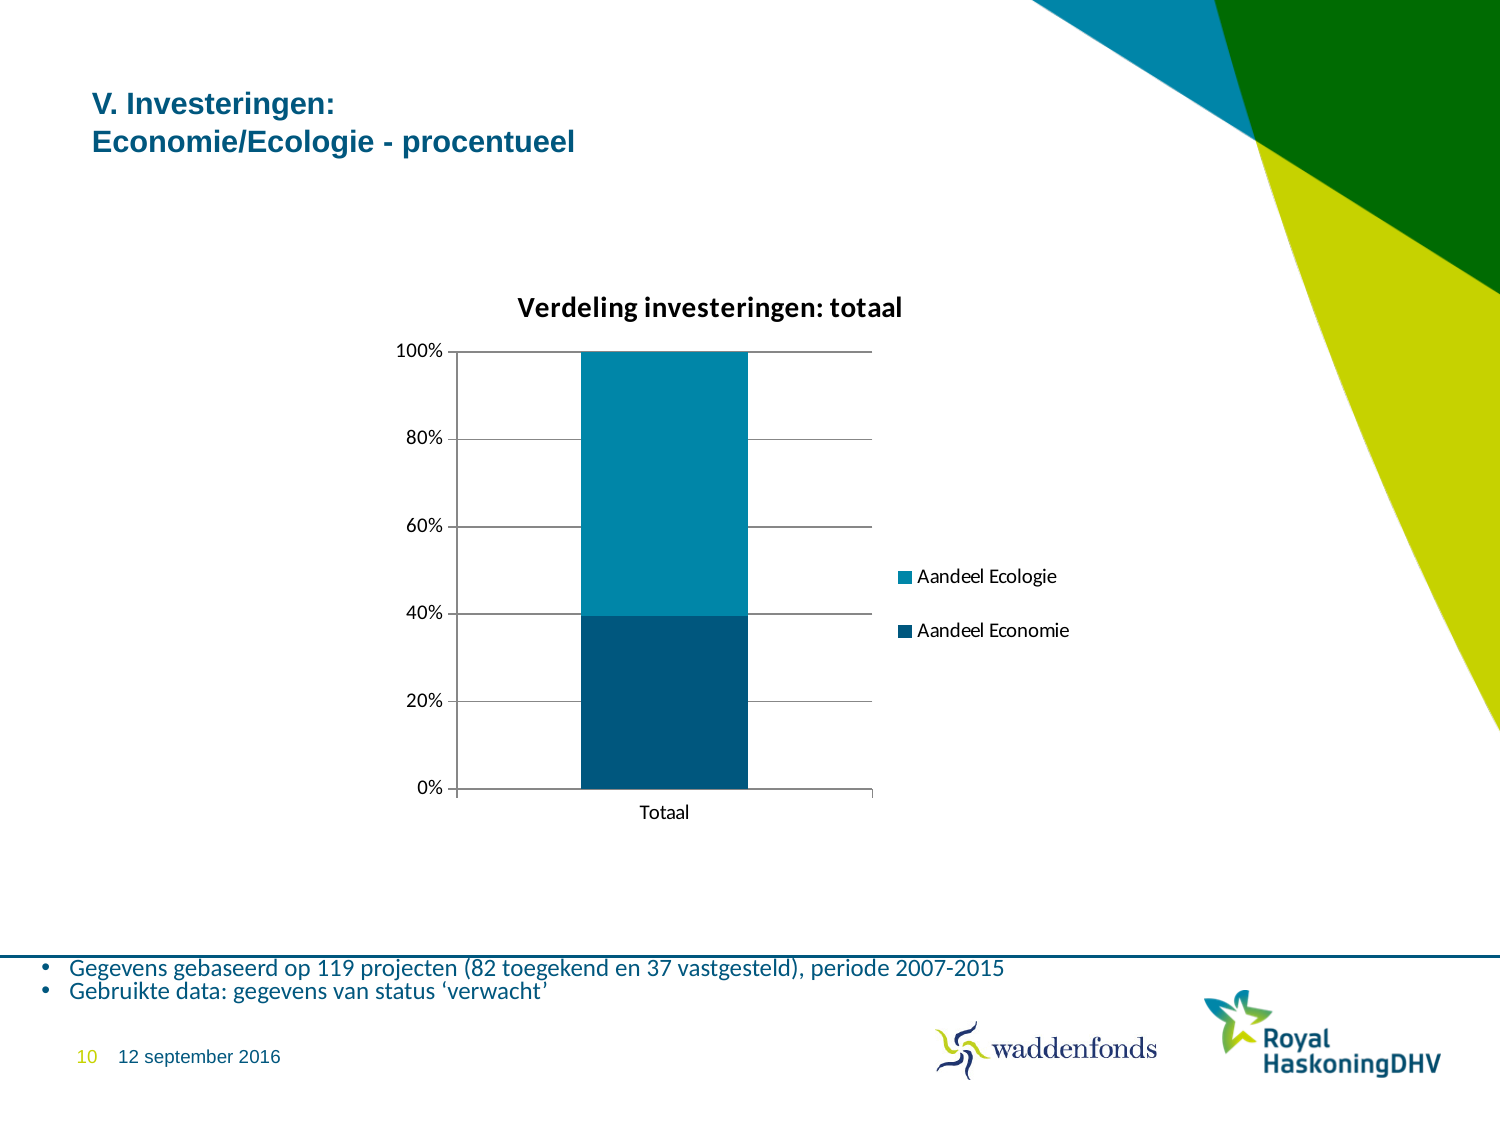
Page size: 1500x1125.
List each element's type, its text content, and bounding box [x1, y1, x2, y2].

picture [351, 959, 467, 963]
title V. Investeringen: Economie/Ecologie - procentueel [76, 76, 1459, 167]
picture [656, 959, 668, 963]
picture [493, 959, 561, 963]
footer Gegevens gebaseerd op 119 projecten (82 toegekend en 37 vastgesteld), periode 2007-2015 Gebruikte data: gegevens van status ‘verwacht’ [41, 963, 1459, 1000]
picture [564, 959, 605, 963]
picture [0, 959, 1500, 1125]
picture [876, 959, 899, 963]
picture [795, 959, 872, 963]
picture [975, 959, 985, 963]
chart [297, 266, 1125, 858]
picture [81, 959, 198, 963]
slide_number 10 [76, 1041, 107, 1071]
picture [0, 0, 1500, 954]
picture [946, 959, 958, 963]
picture [608, 959, 651, 963]
picture [277, 959, 322, 963]
picture [929, 959, 942, 963]
picture [672, 959, 774, 963]
picture [202, 959, 274, 963]
